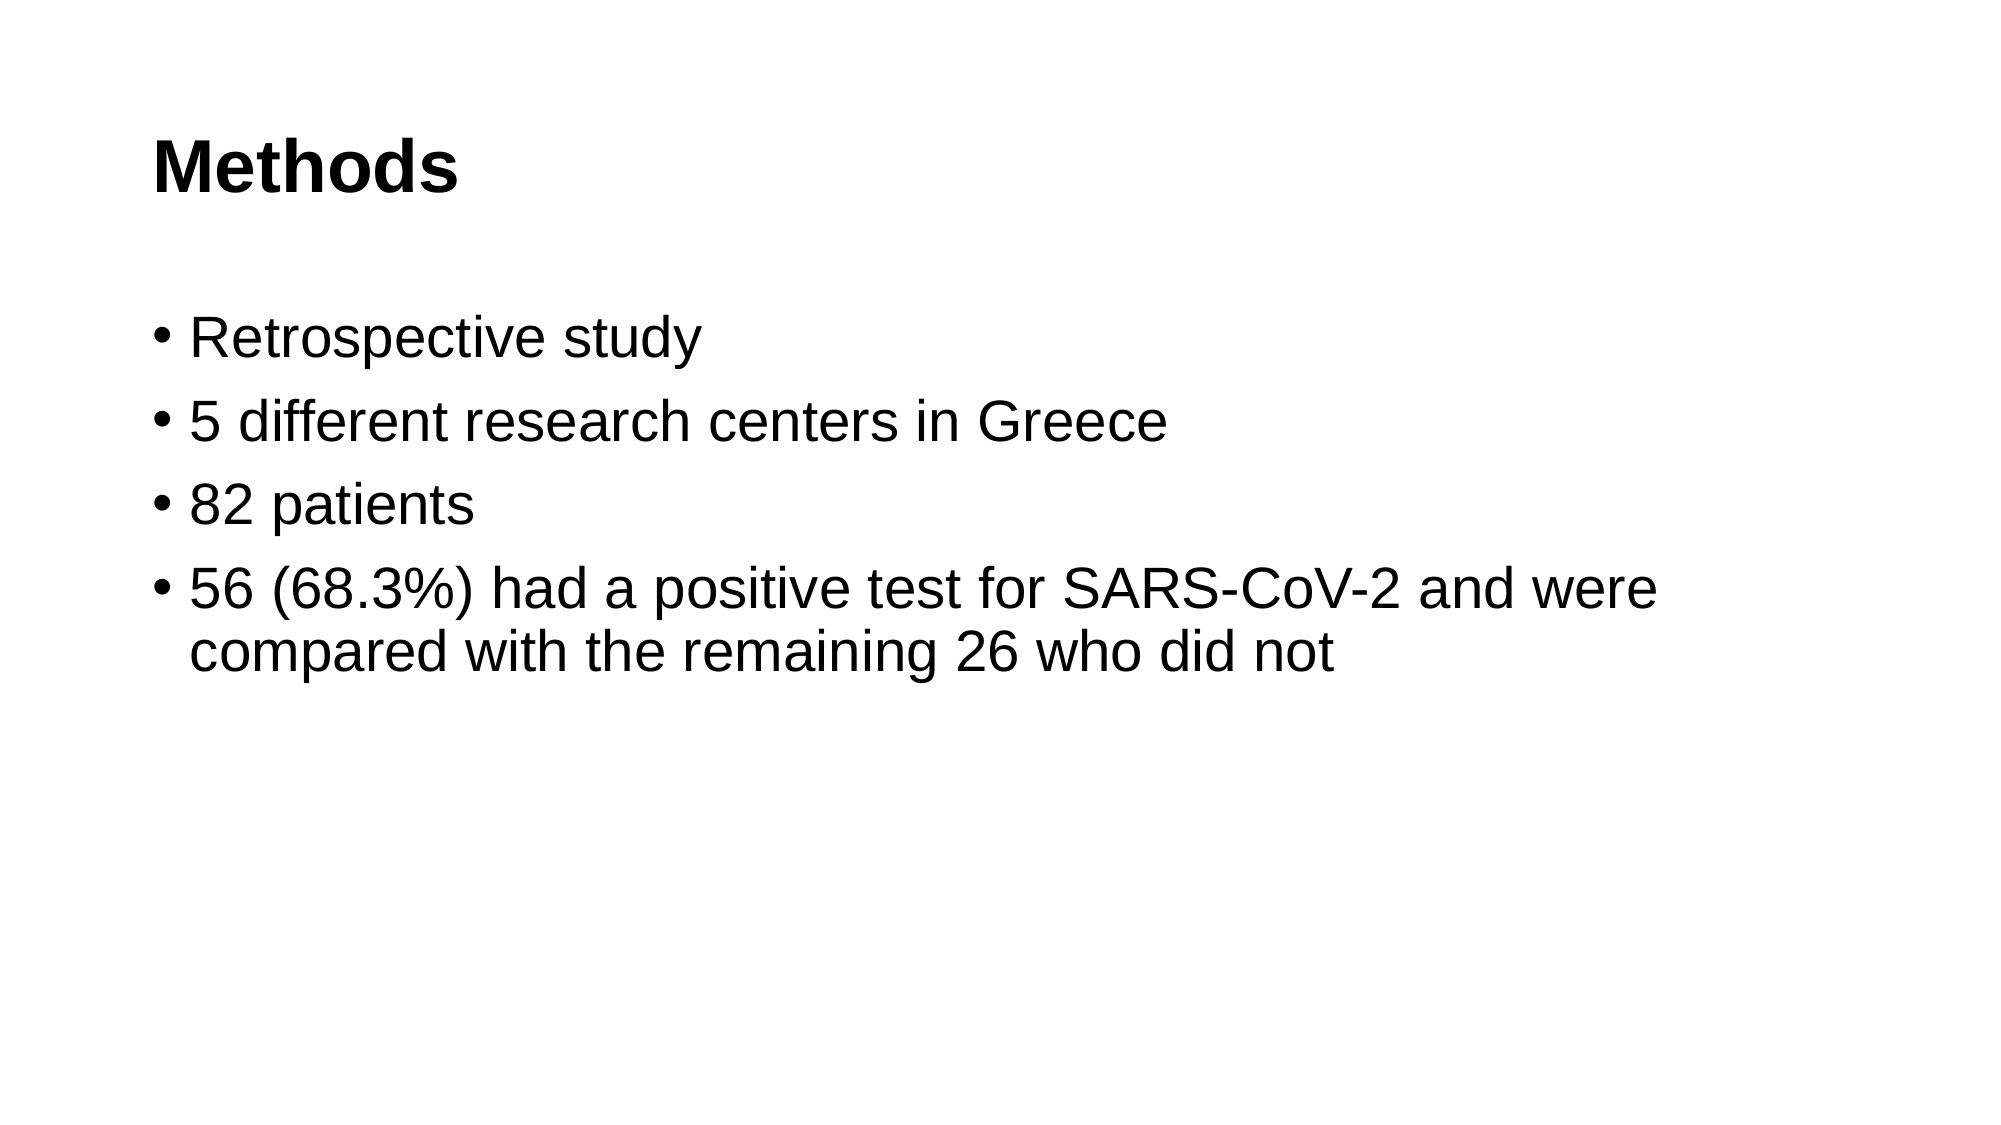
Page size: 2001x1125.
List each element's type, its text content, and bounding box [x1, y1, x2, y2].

title Methods [137, 59, 1863, 278]
list Retrospective study 5 different research centers in Greece 82 patients 56 (68.3%) had a positive test for SARS-CoV-2 and were compared with the remaining 26 who did not [137, 299, 1863, 1014]
